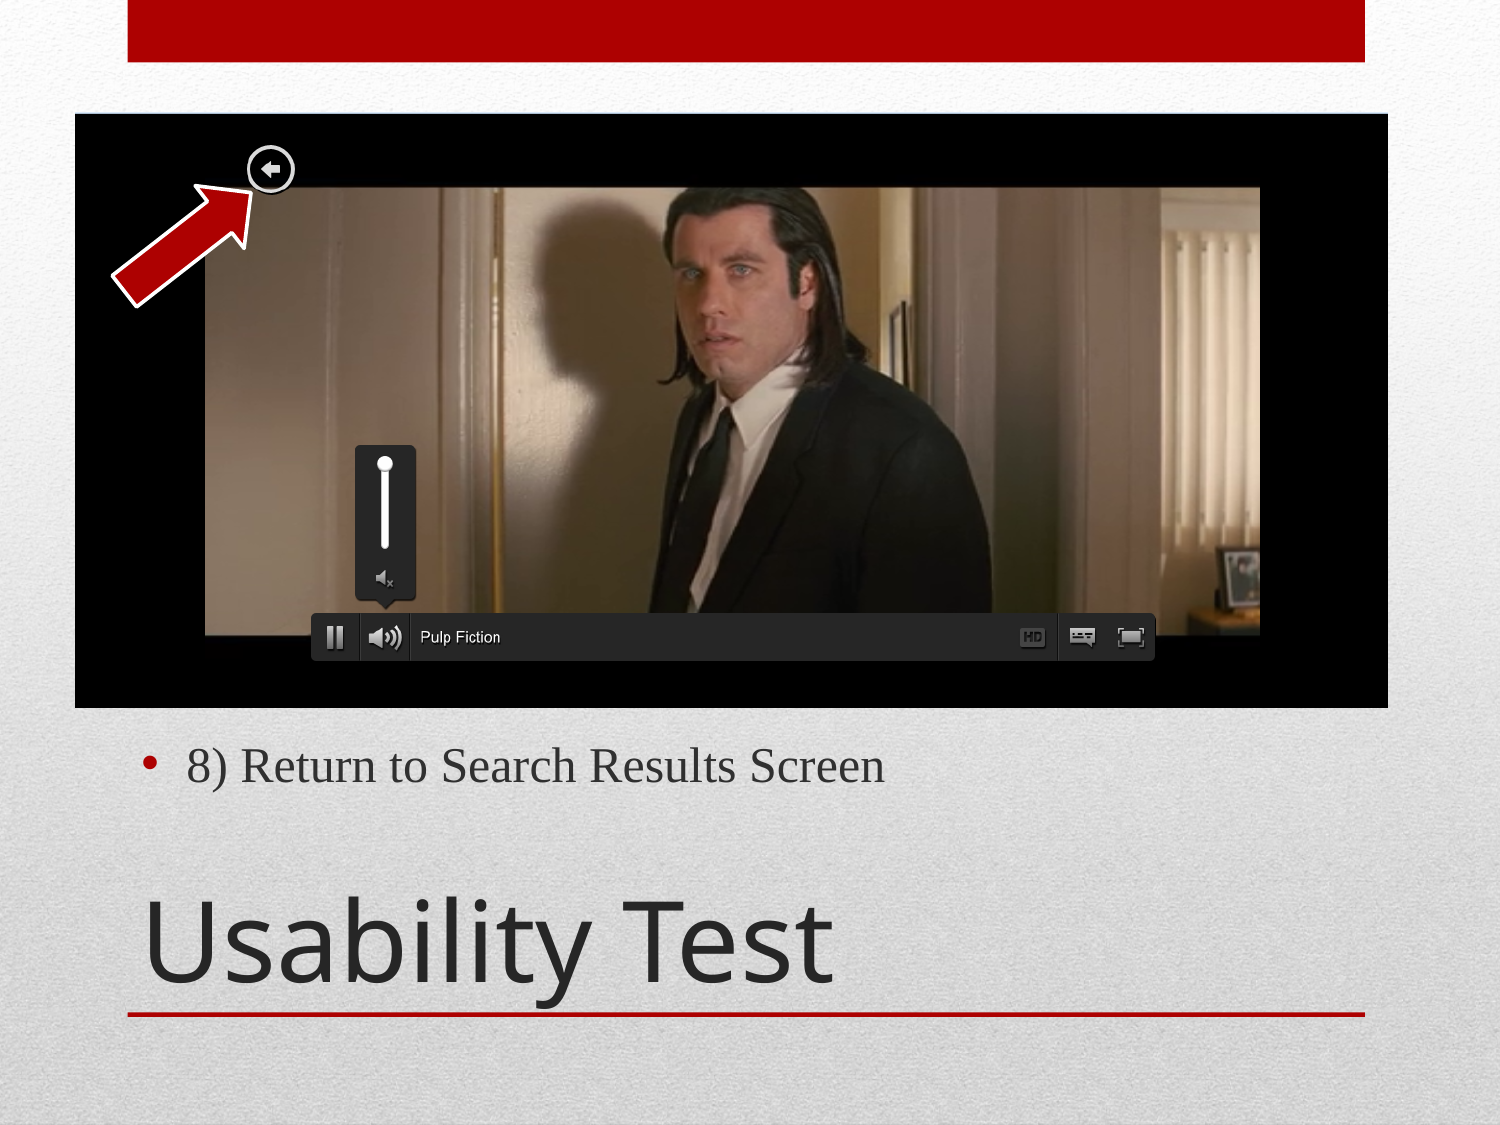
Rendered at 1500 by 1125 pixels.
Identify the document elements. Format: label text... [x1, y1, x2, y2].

title Usability Test [125, 750, 1238, 1013]
list 8) Return to Search Results Screen [126, 725, 1364, 888]
picture [74, 111, 1389, 708]
